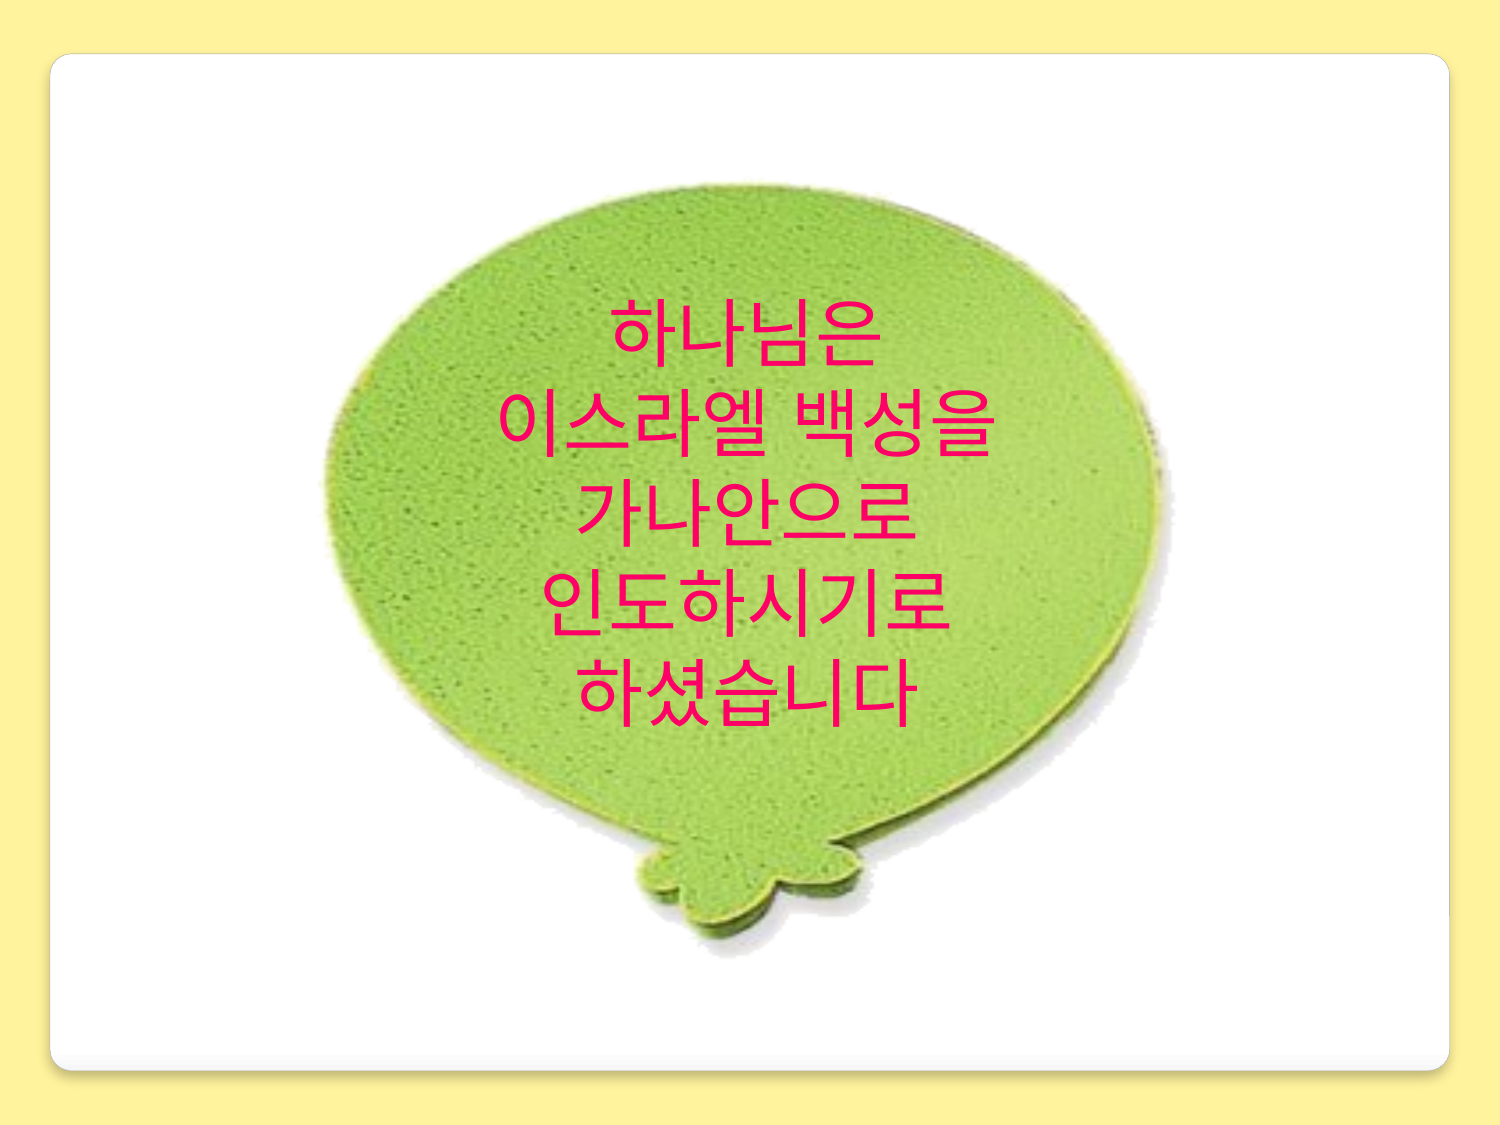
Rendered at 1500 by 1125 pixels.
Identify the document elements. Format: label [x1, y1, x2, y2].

text_box [279, 148, 1192, 983]
